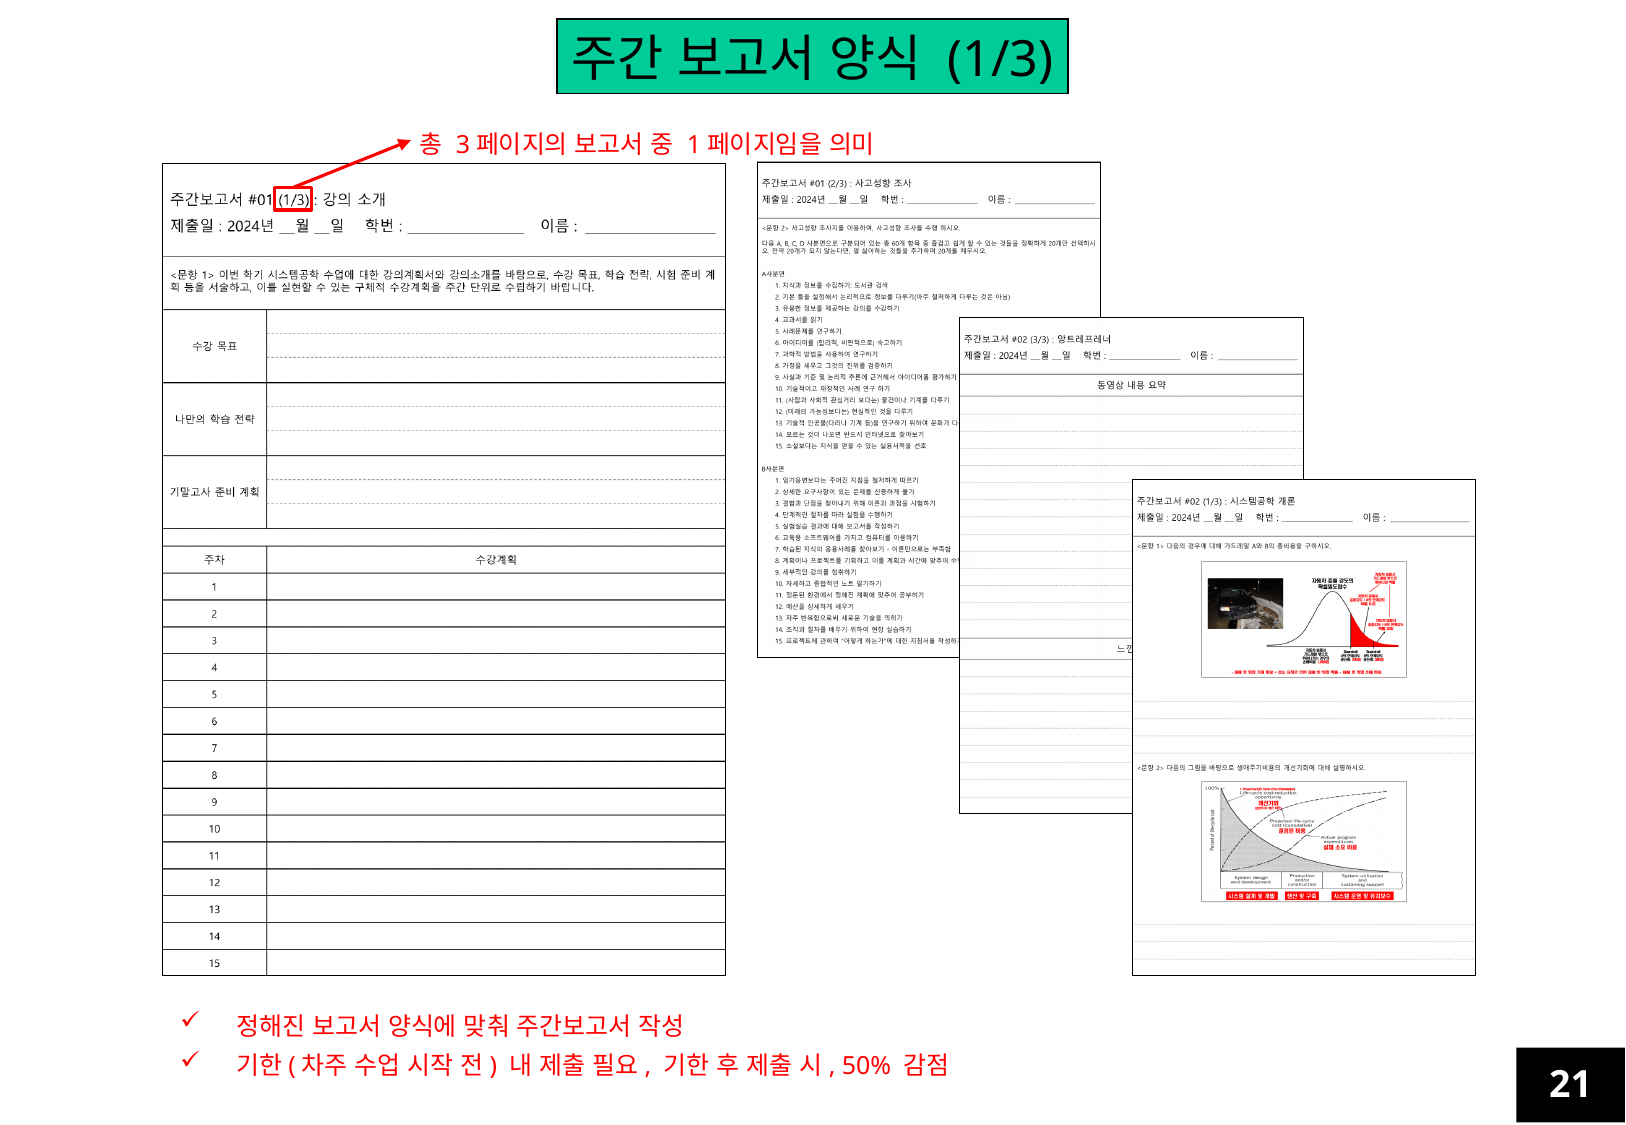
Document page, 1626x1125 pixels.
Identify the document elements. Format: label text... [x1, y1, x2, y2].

text_box 주간 보고서 양식 (1/3) [556, 18, 1069, 94]
text_box 총 3페이지의 보고서 중 1페이지임을 의미 [405, 120, 968, 166]
picture [162, 163, 726, 977]
slide_number 21 [1516, 1047, 1625, 1123]
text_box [292, 139, 412, 188]
picture [757, 161, 1477, 977]
text_box 정해진 보고서 양식에 맞춰 주간보고서 작성 기한(차주 수업 시작 전) 내 제출 필요, 기한 후 제출 시, 50% 감점 [165, 1002, 1476, 1095]
